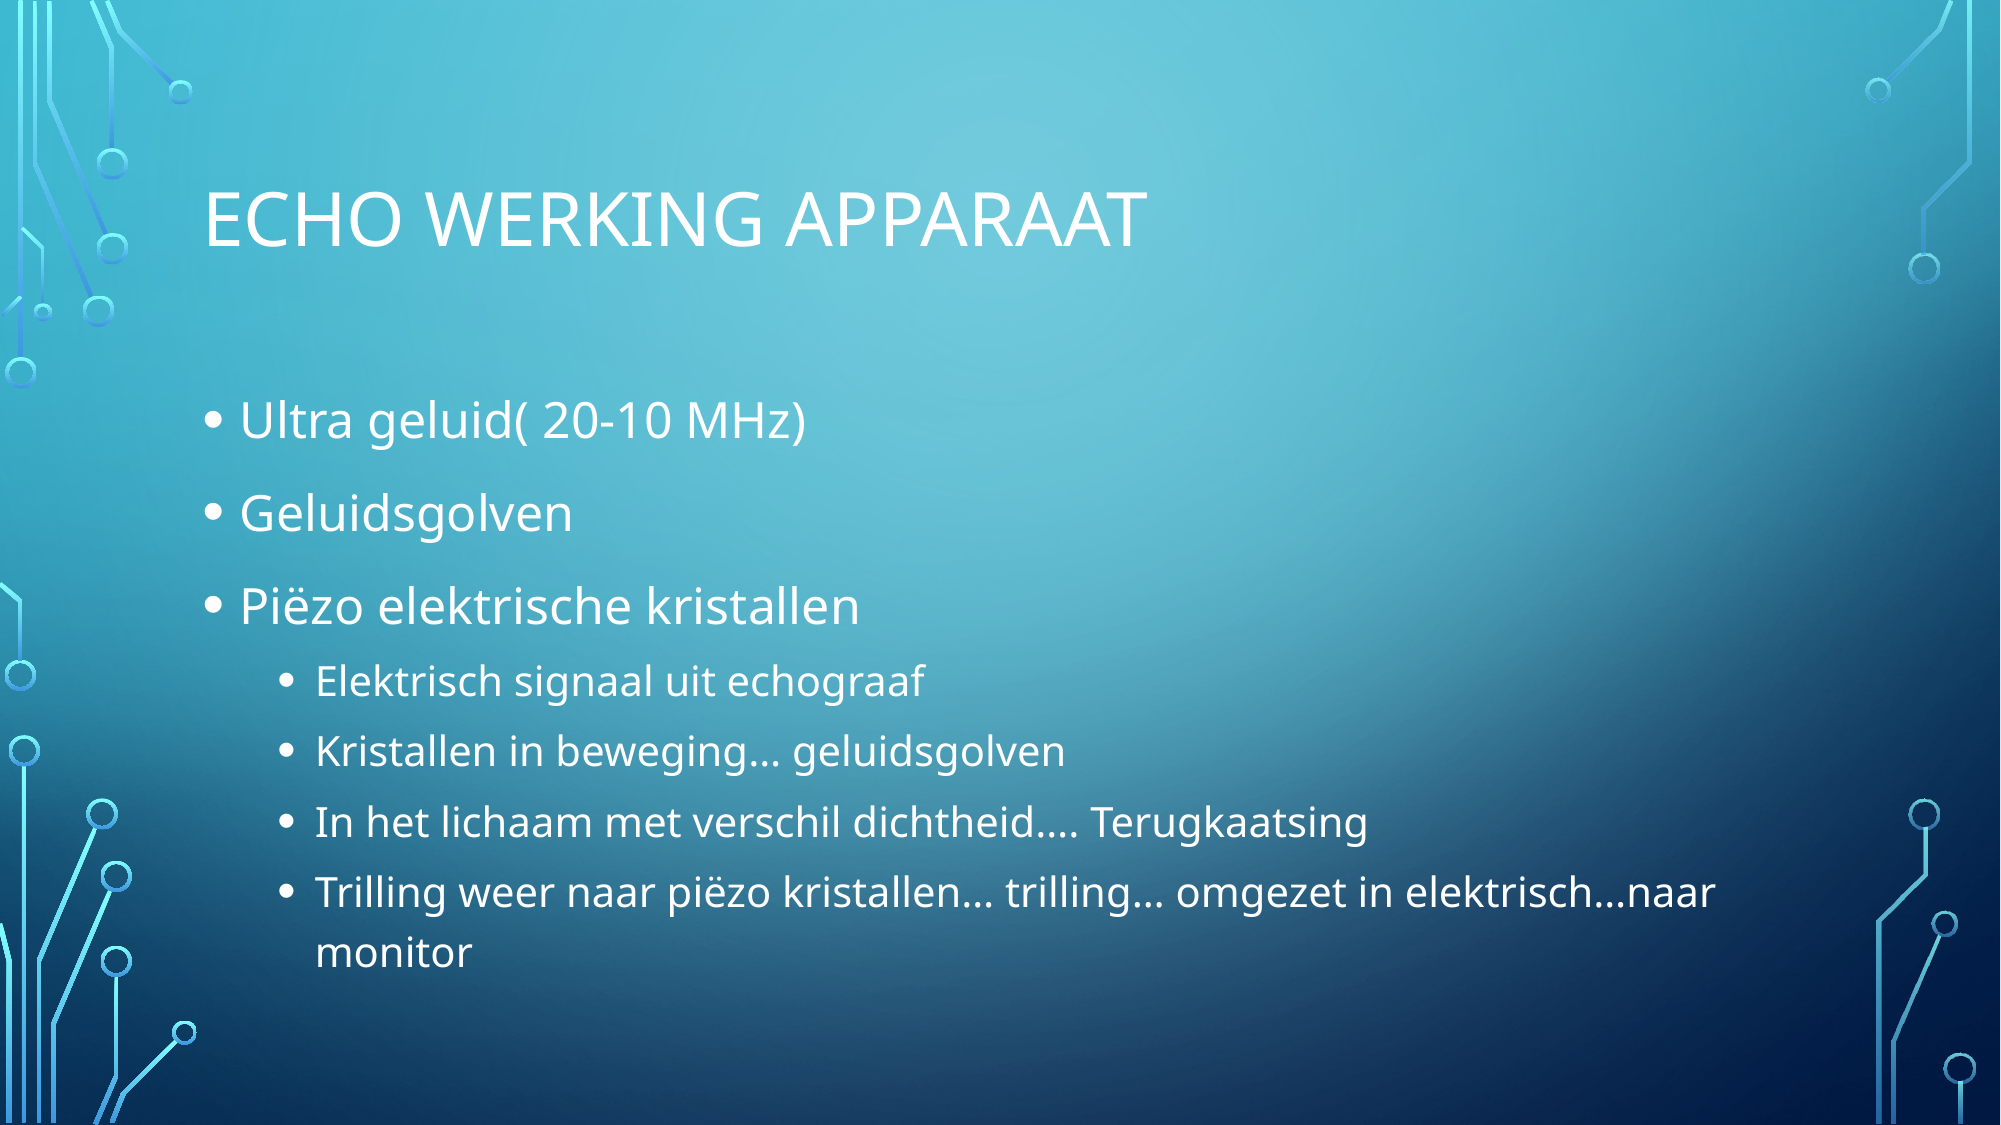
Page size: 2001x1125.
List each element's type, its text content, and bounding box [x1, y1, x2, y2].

title Echo werking apparaat [187, 101, 1813, 344]
list Ultra geluid( 20-10 MHz) Geluidsgolven Piëzo elektrische kristallen Elektrisch signaal uit echograaf Kristallen in beweging… geluidsgolven In het lichaam met verschil dichtheid…. Terugkaatsing Trilling weer naar piëzo kristallen… trilling… omgezet in elektrisch…naar monitor [187, 369, 1813, 950]
